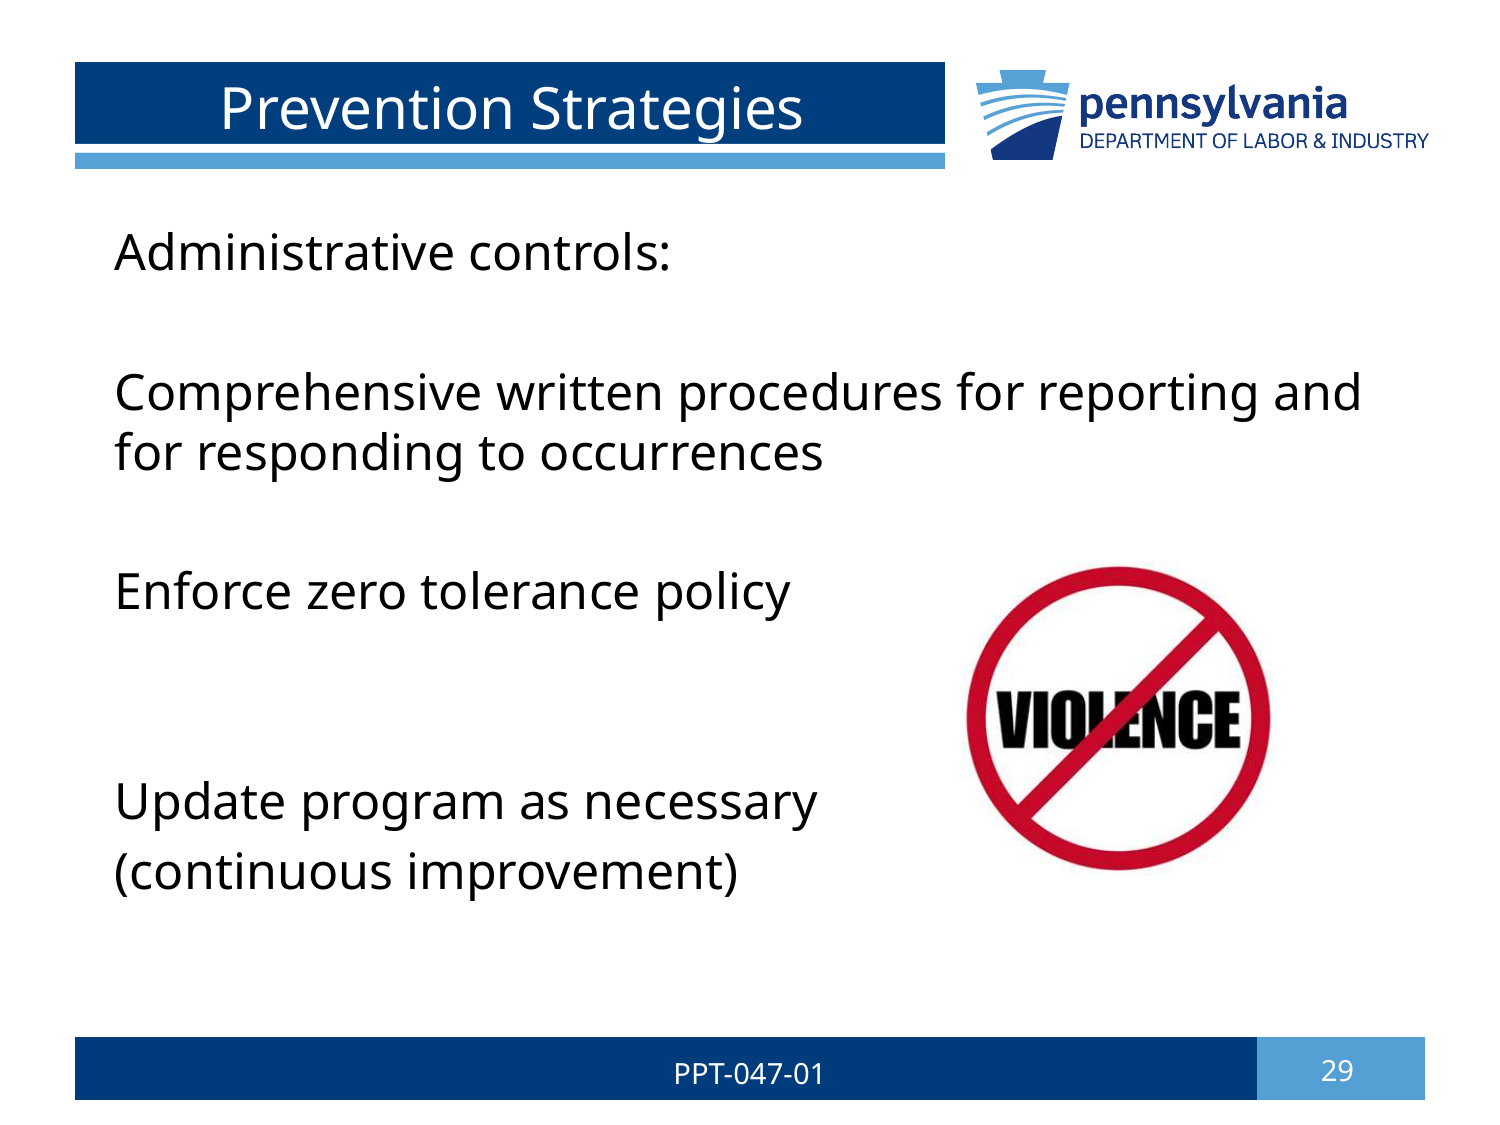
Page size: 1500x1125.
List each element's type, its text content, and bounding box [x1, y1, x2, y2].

picture [962, 562, 1276, 876]
picture [75, 1037, 1425, 1100]
footer PPT-047-01 [512, 1042, 988, 1103]
picture [75, 62, 1429, 169]
subtitle Administrative controls: Comprehensive written procedures for reporting and for responding to occurrences Enforce zero tolerance policy Update program as necessary (continuous improvement) [99, 212, 1400, 1000]
title Prevention Strategies [75, 62, 950, 150]
slide_number 29 [1250, 1042, 1425, 1103]
